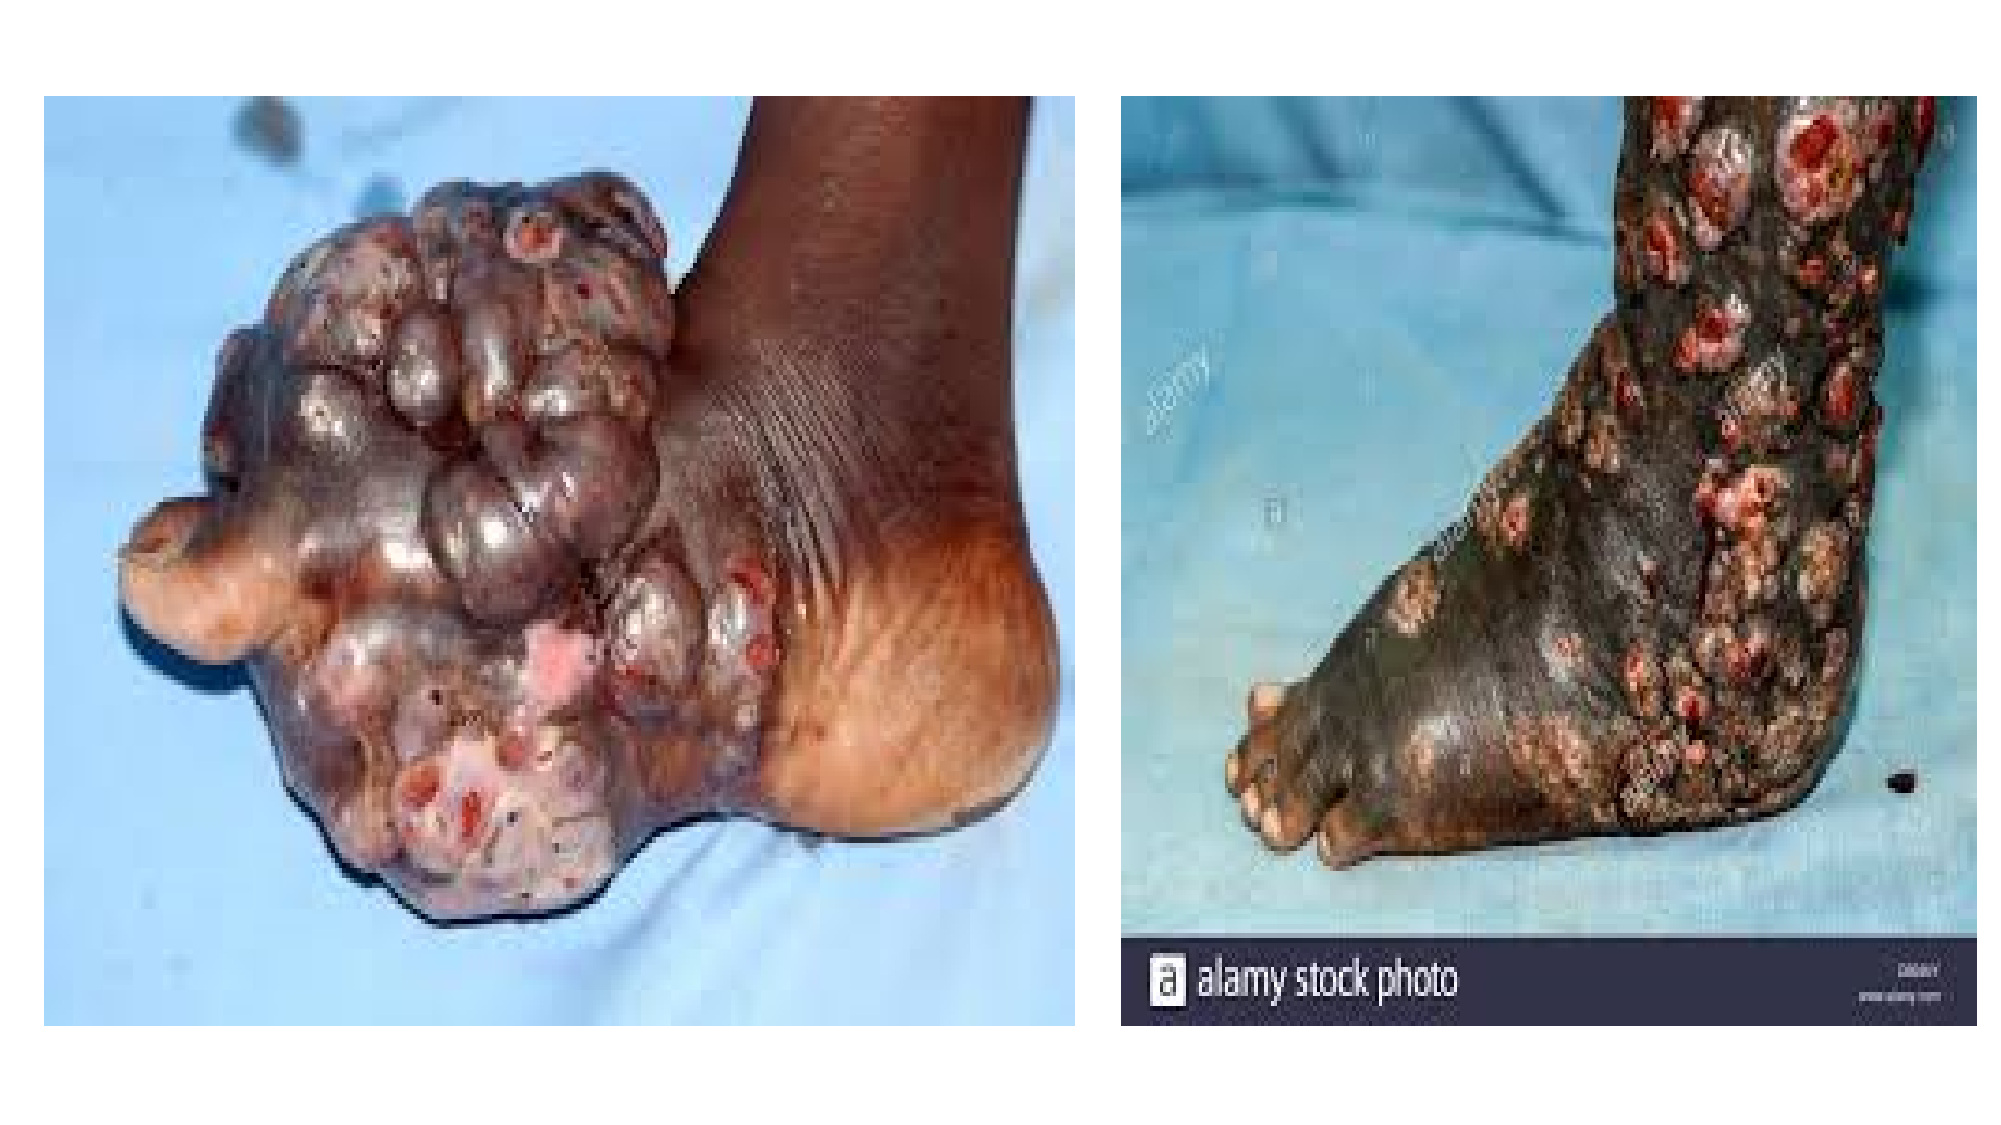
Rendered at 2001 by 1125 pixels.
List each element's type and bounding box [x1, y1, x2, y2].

picture [44, 96, 1075, 1026]
picture [1121, 96, 1977, 1026]
